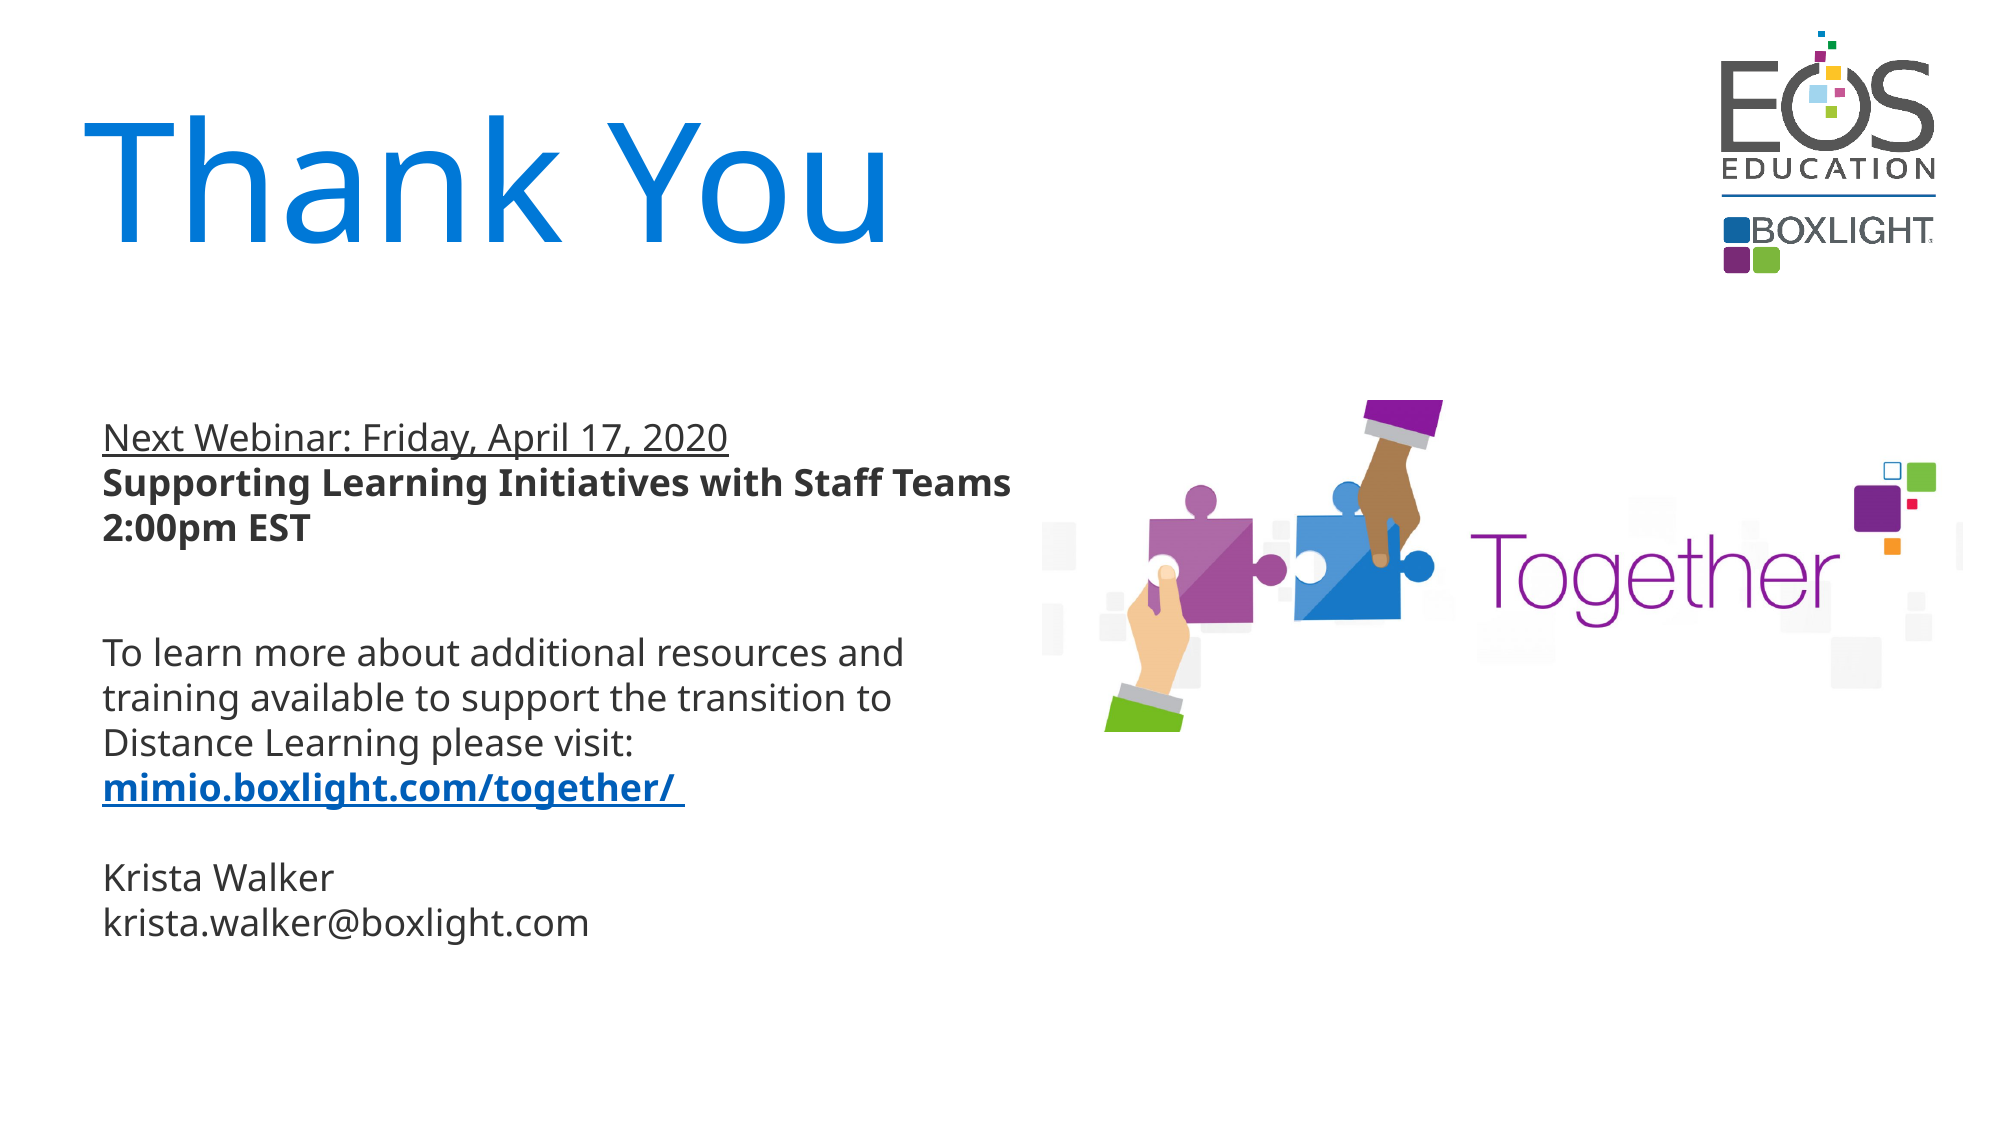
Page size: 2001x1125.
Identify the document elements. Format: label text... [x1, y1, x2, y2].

picture [1693, 17, 1963, 286]
picture [1041, 393, 1963, 732]
text_box Thank You [68, 68, 1138, 284]
text_box Next Webinar: Friday, April 17, 2020 Supporting Learning Initiatives with Staff Teams 2:00pm EST To learn more about additional resources and training available to support the transition to Distance Learning please visit: mimio.boxlight.com/together/ Krista Walker krista.walker@boxlight.com [87, 406, 1032, 986]
